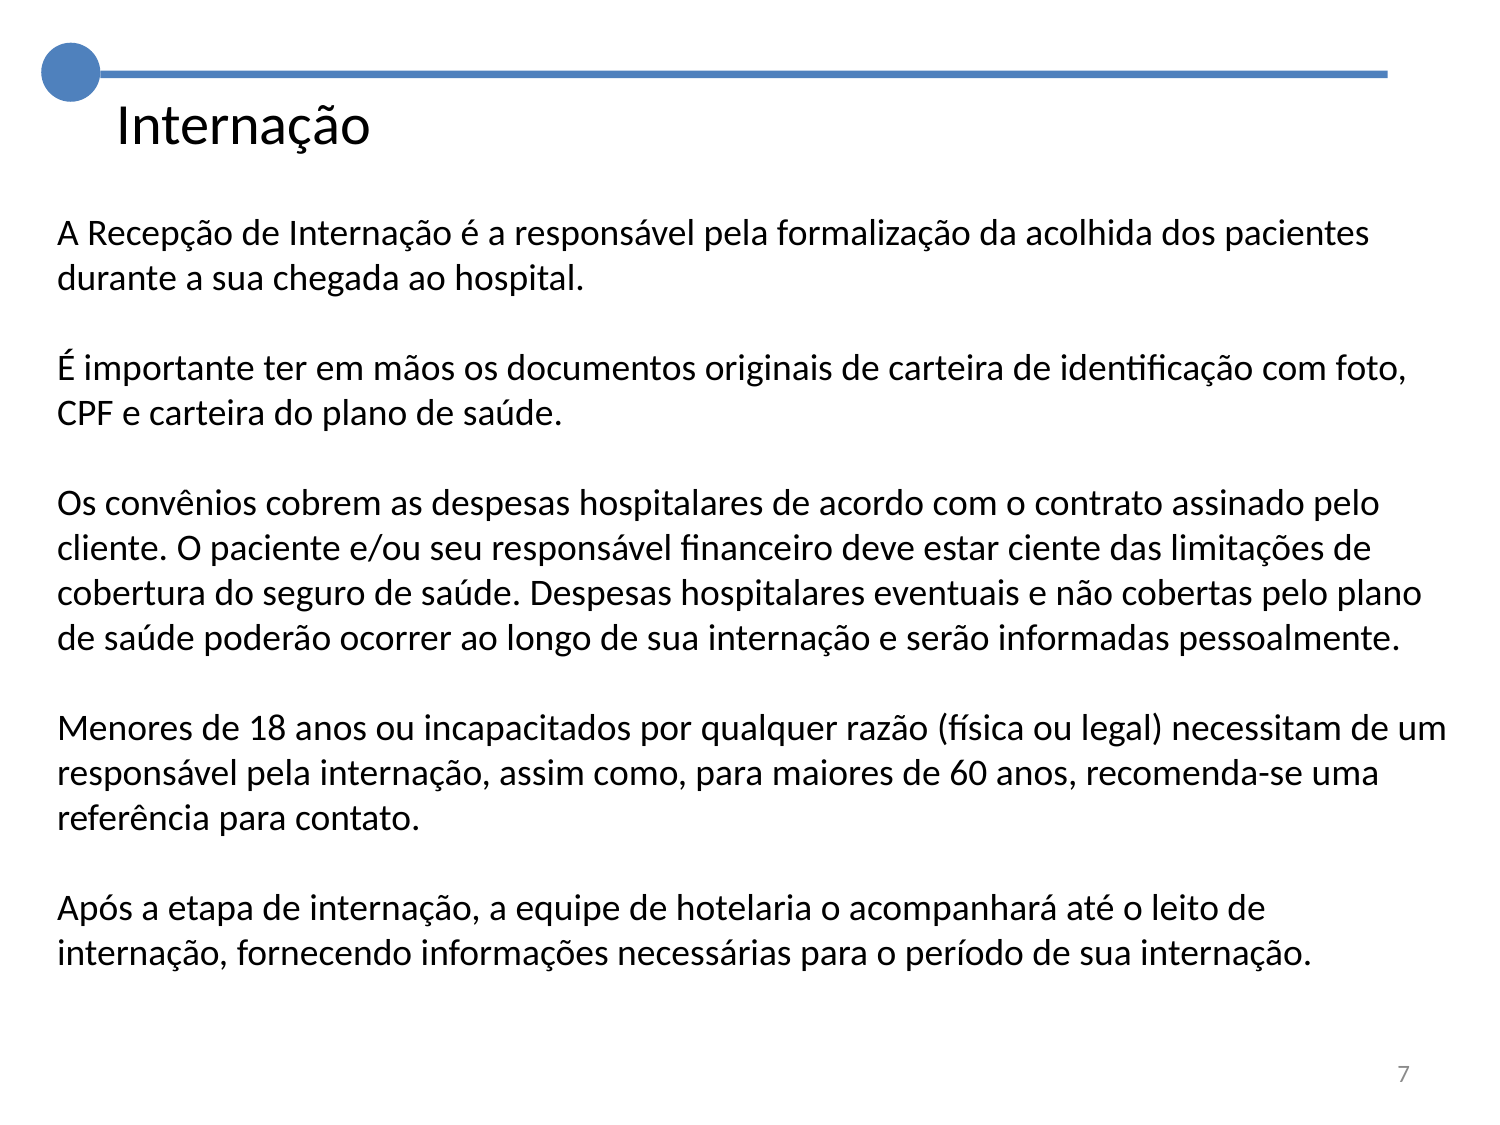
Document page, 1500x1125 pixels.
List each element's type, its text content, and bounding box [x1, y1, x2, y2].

text_box [98, 69, 1390, 80]
text_box [39, 40, 103, 104]
text_box Internação [101, 79, 386, 164]
text_box A Recepção de Internação é a responsável pela formalização da acolhida dos pacientes durante a sua chegada ao hospital. É importante ter em mãos os documentos originais de carteira de identificação com foto, CPF e carteira do plano de saúde. Os convênios cobrem as despesas hospitalares de acordo com o contrato assinado pelo cliente. O paciente e/ou seu responsável financeiro deve estar ciente das limitações de cobertura do seguro de saúde. Despesas hospitalares eventuais e não cobertas pelo plano de saúde poderão ocorrer ao longo de sua internação e serão informadas pessoalmente. Menores de 18 anos ou incapacitados por qualquer razão (física ou legal) necessitam de um responsável pela internação, assim como, para maiores de 60 anos, recomenda-se uma referência para contato. Após a etapa de internação, a equipe de hotelaria o acompanhará até o leito de internação, fornecendo informações necessárias para o período de sua internação. [42, 200, 1473, 1025]
slide_number 7 [1074, 1042, 1425, 1103]
